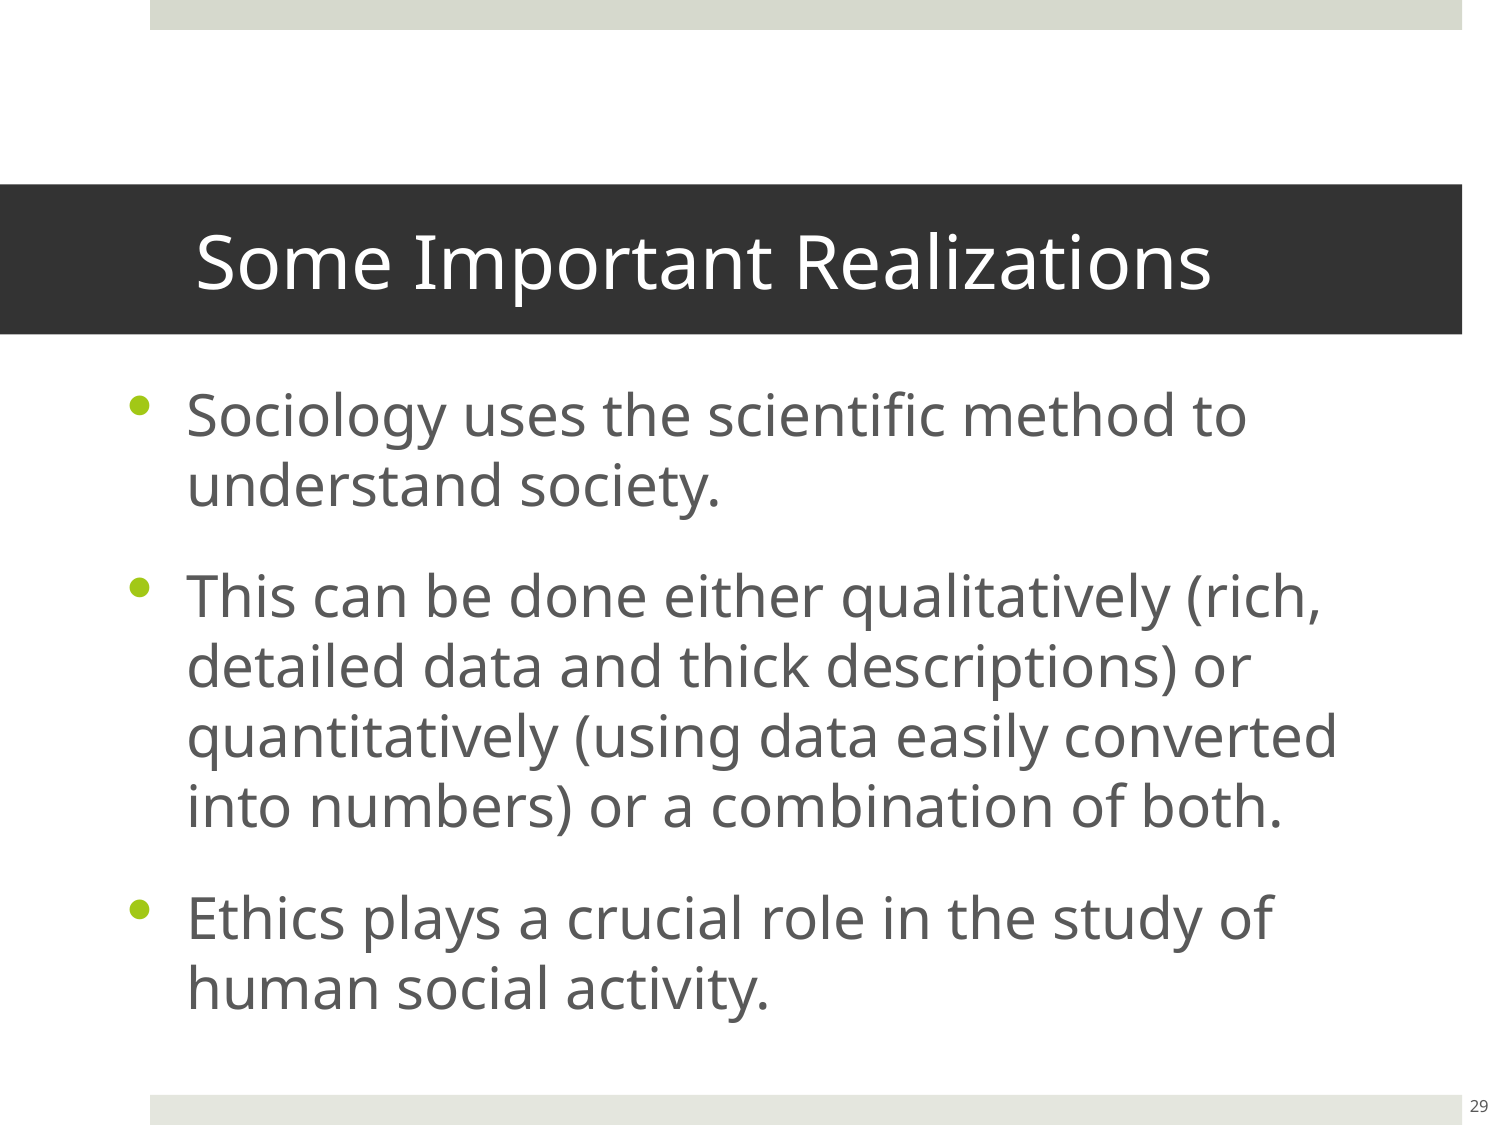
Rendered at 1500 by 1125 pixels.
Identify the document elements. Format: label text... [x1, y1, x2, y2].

slide_number 29 [1441, 1077, 1500, 1125]
title Some Important Realizations [0, 184, 1463, 335]
list Sociology uses the scientific method to understand society. This can be done either qualitatively (rich, detailed data and thick descriptions) or quantitatively (using data easily converted into numbers) or a combination of both. Ethics plays a crucial role in the study of human social activity. [114, 370, 1364, 973]
